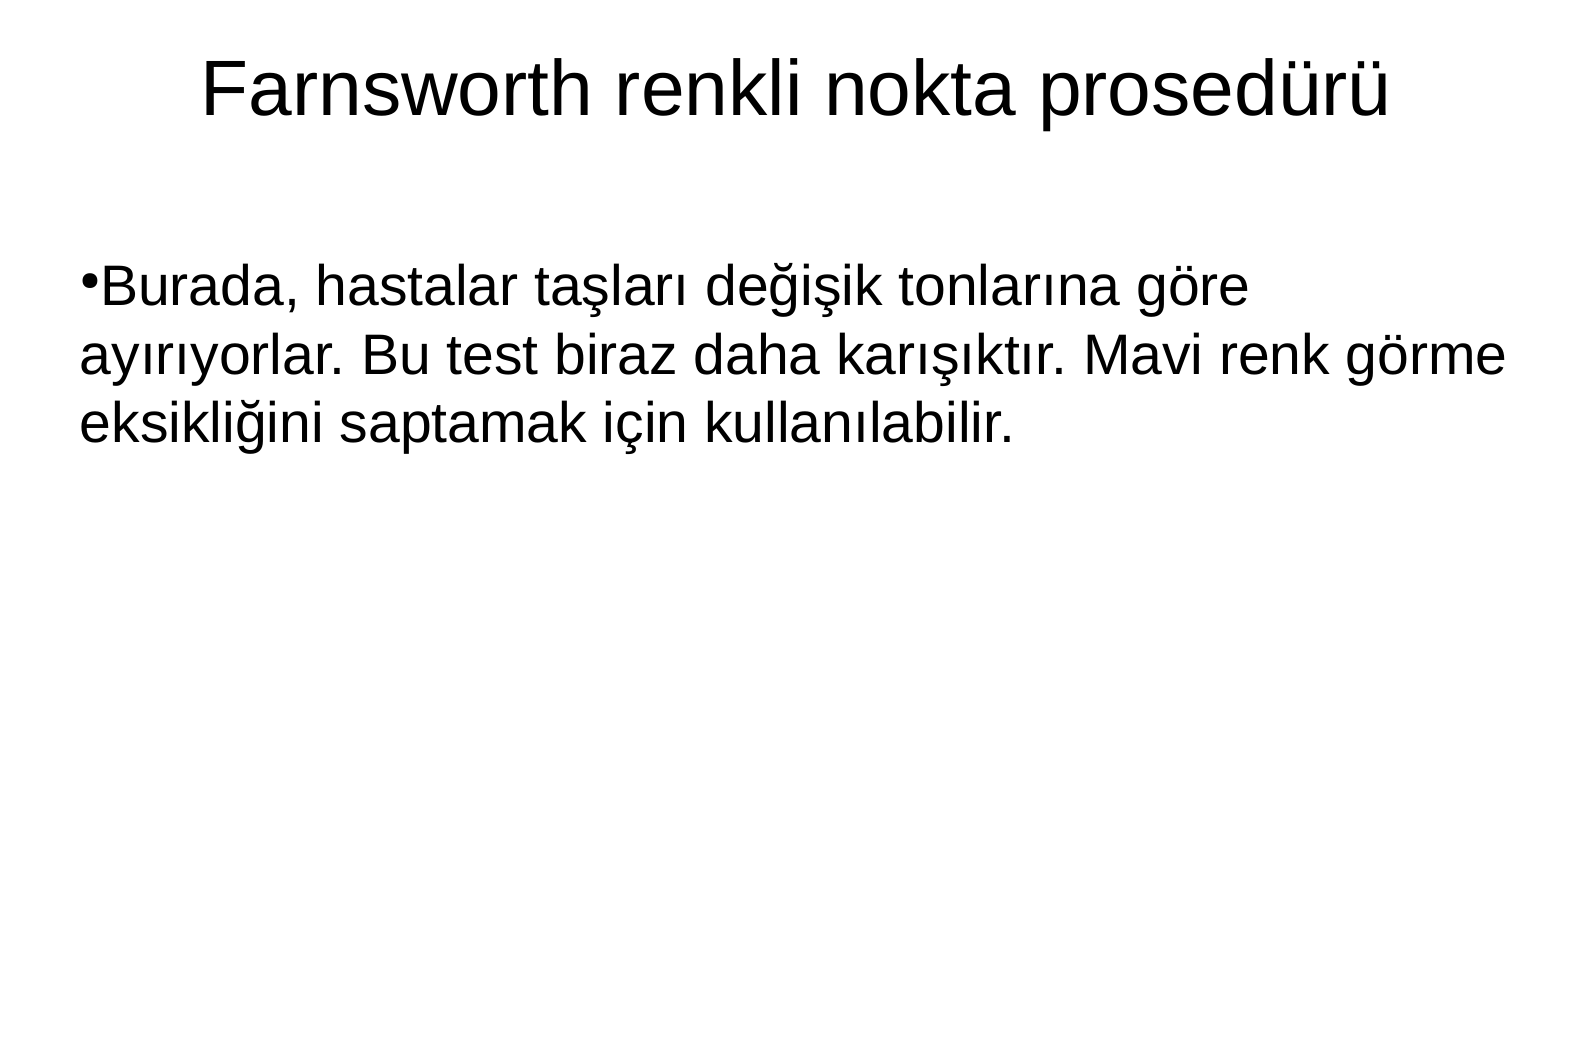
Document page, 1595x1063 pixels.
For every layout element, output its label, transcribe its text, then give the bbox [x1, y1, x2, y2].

list Burada, hastalar taşları değişik tonlarına göre ayırıyorlar. Bu test biraz daha karışıktır. Mavi renk görme eksikliğini saptamak için kullanılabilir. [79, 248, 1515, 951]
title Farnsworth renkli nokta prosedürü [79, 42, 1515, 220]
